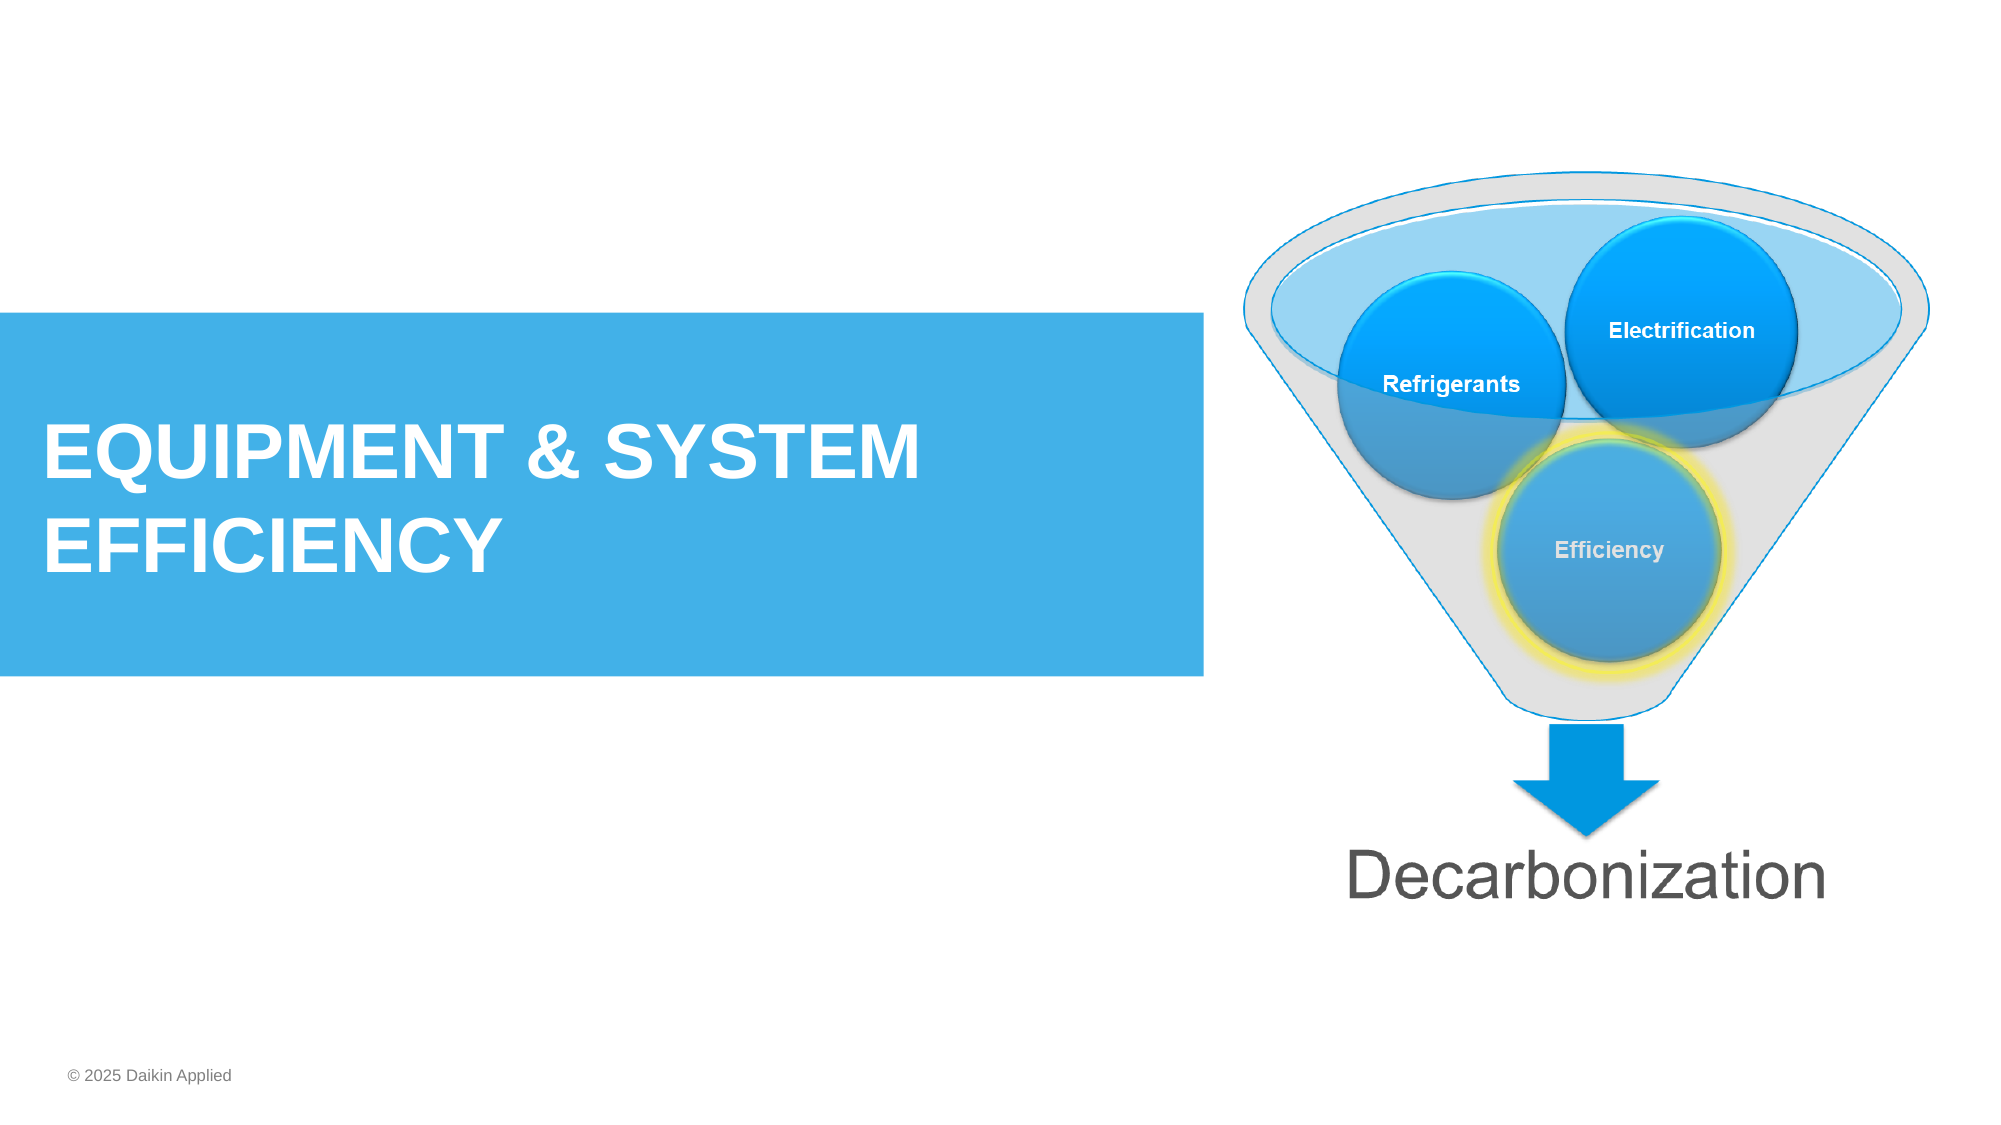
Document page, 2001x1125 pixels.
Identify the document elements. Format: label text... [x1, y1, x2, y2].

title Equipment & System Efficiency [0, 312, 994, 677]
text_box © 2025 Daikin Applied [52, 1057, 686, 1118]
picture [999, 170, 2000, 955]
